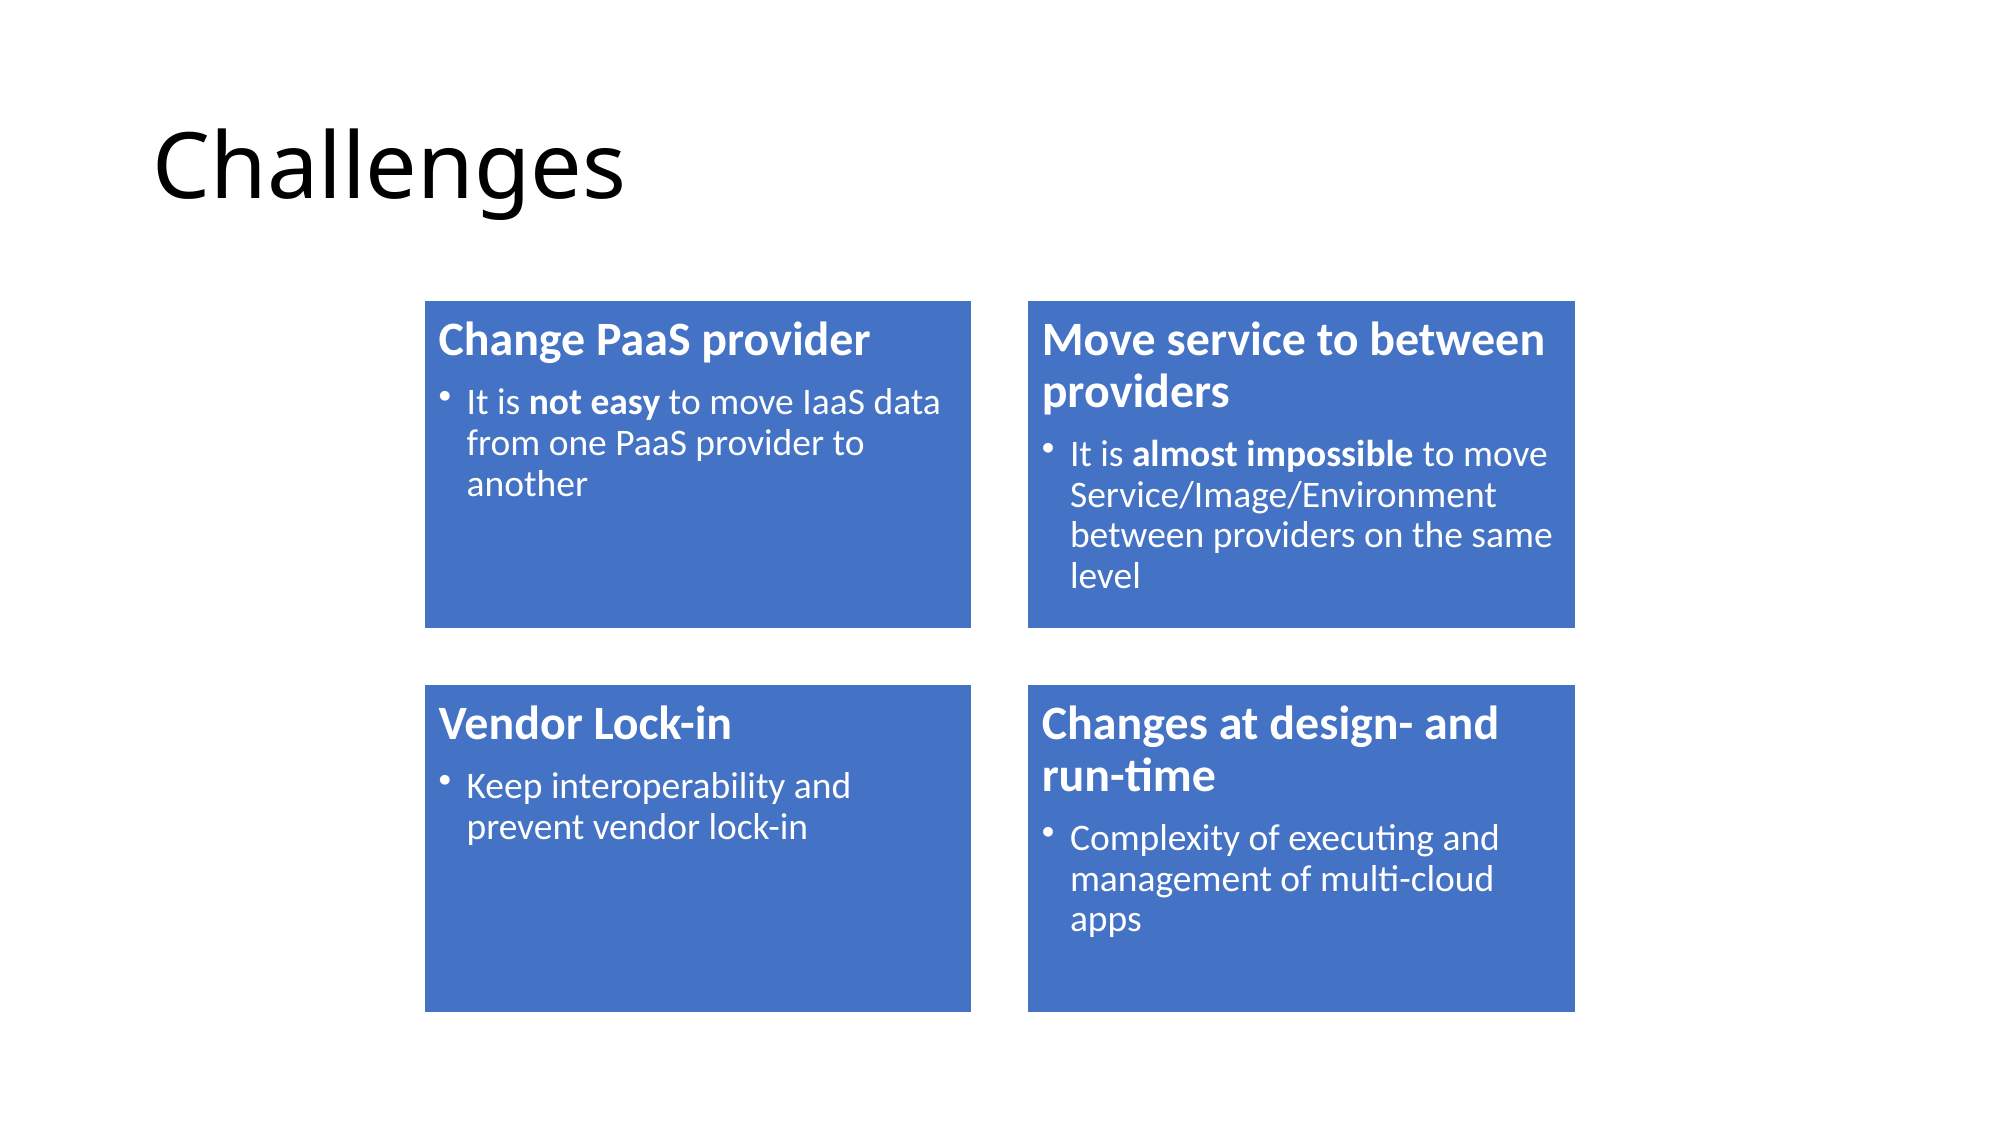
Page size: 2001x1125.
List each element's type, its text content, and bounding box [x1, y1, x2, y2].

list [137, 299, 1863, 1014]
title Challenges [137, 59, 1863, 278]
